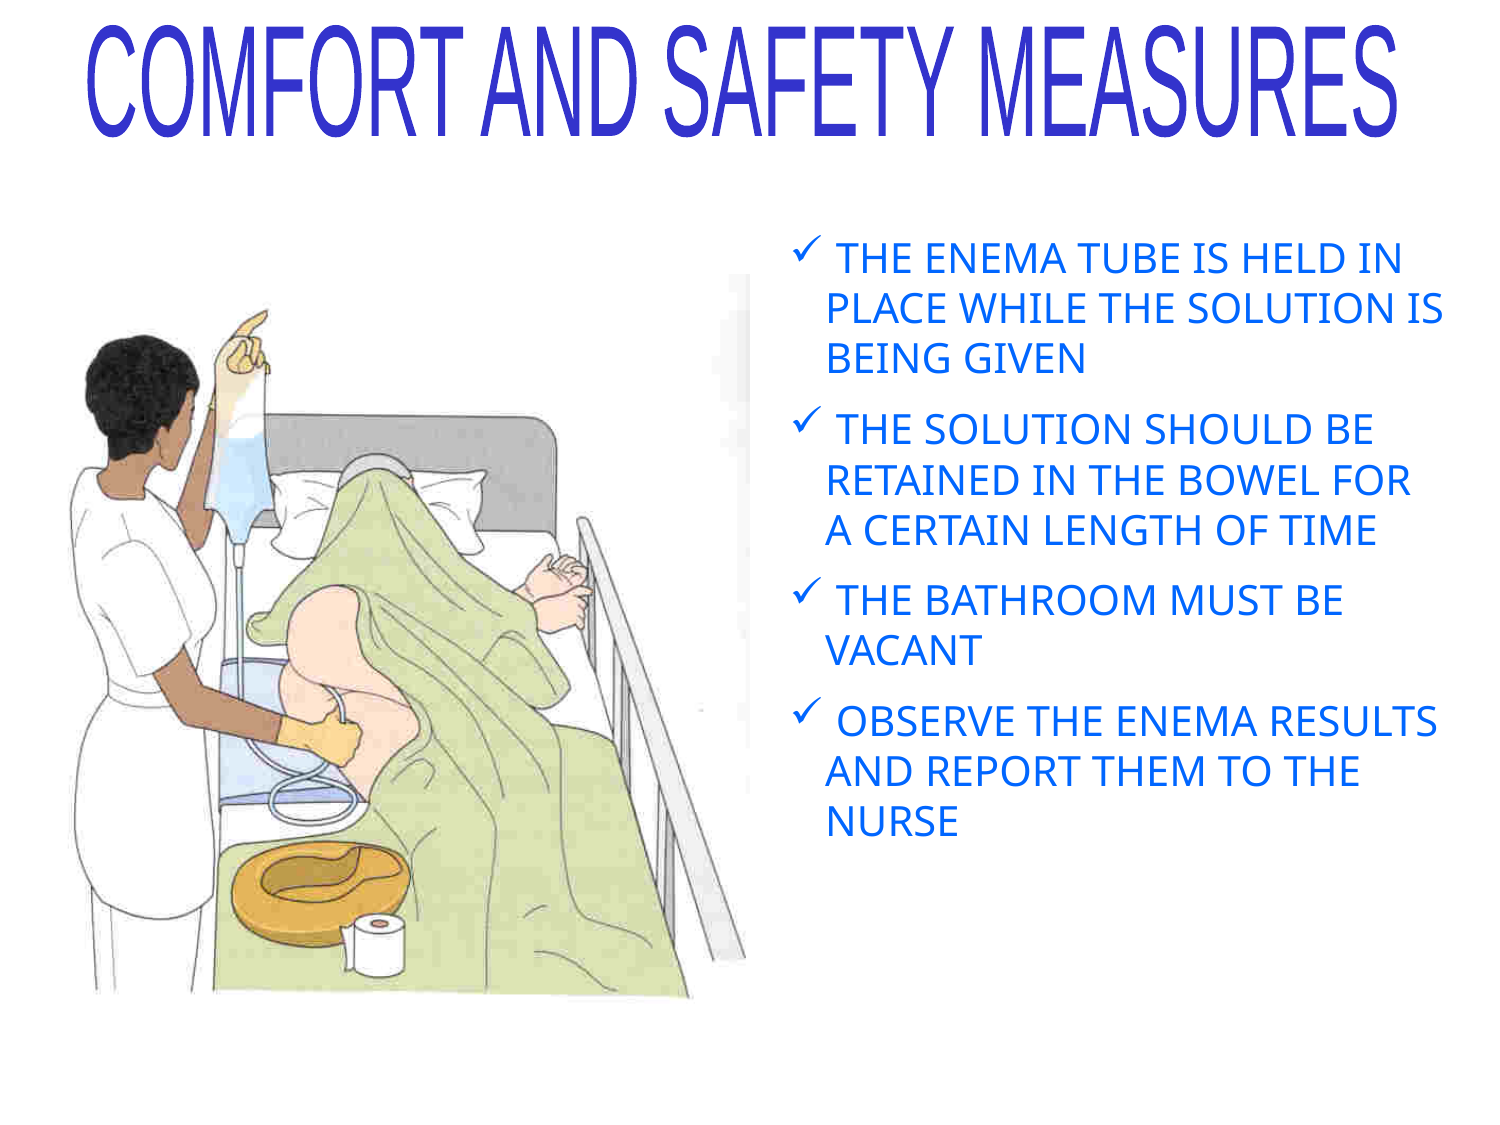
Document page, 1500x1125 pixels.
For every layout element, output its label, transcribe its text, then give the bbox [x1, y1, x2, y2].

picture [0, 274, 751, 1024]
text_box THE ENEMA TUBE IS HELD IN PLACE WHILE THE SOLUTION IS BEING GIVEN THE SOLUTION SHOULD BE RETAINED IN THE BOWEL FOR A CERTAIN LENGTH OF TIME THE BATHROOM MUST BE VACANT OBSERVE THE ENEMA RESULTS AND REPORT THEM TO THE NURSE [774, 224, 1463, 853]
